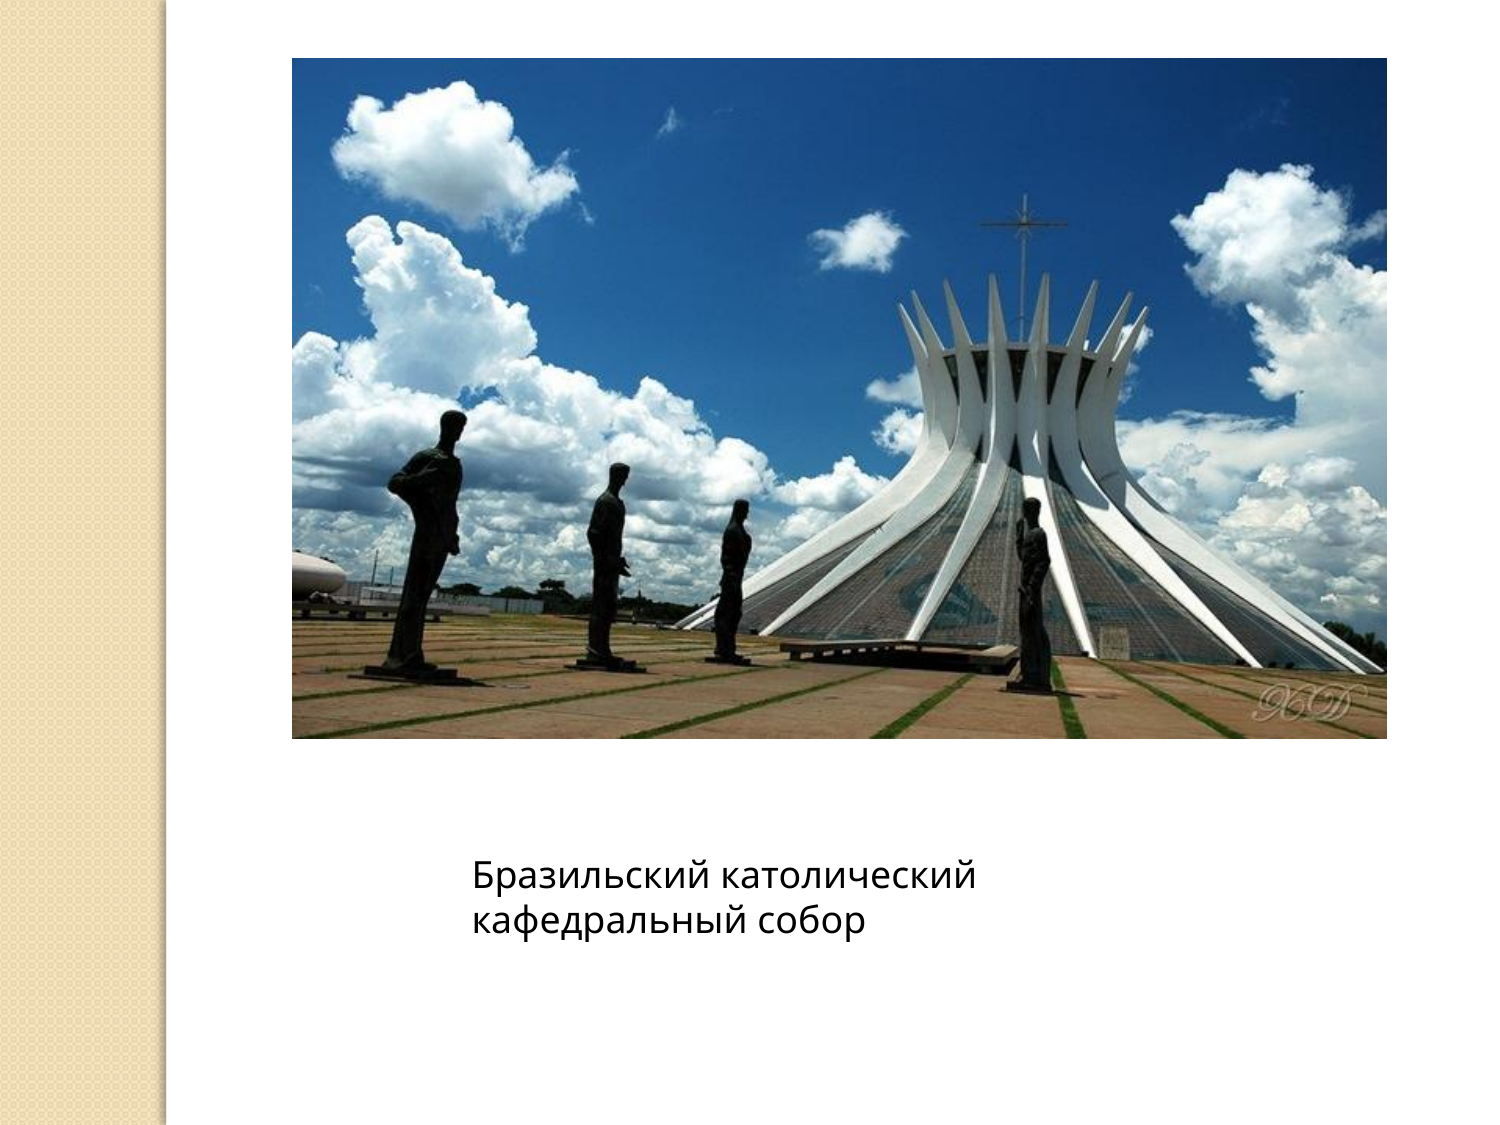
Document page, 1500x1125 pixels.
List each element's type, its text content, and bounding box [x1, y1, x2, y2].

picture [292, 58, 1387, 739]
text_box Бразильский католический кафедральный собор [456, 843, 1207, 949]
